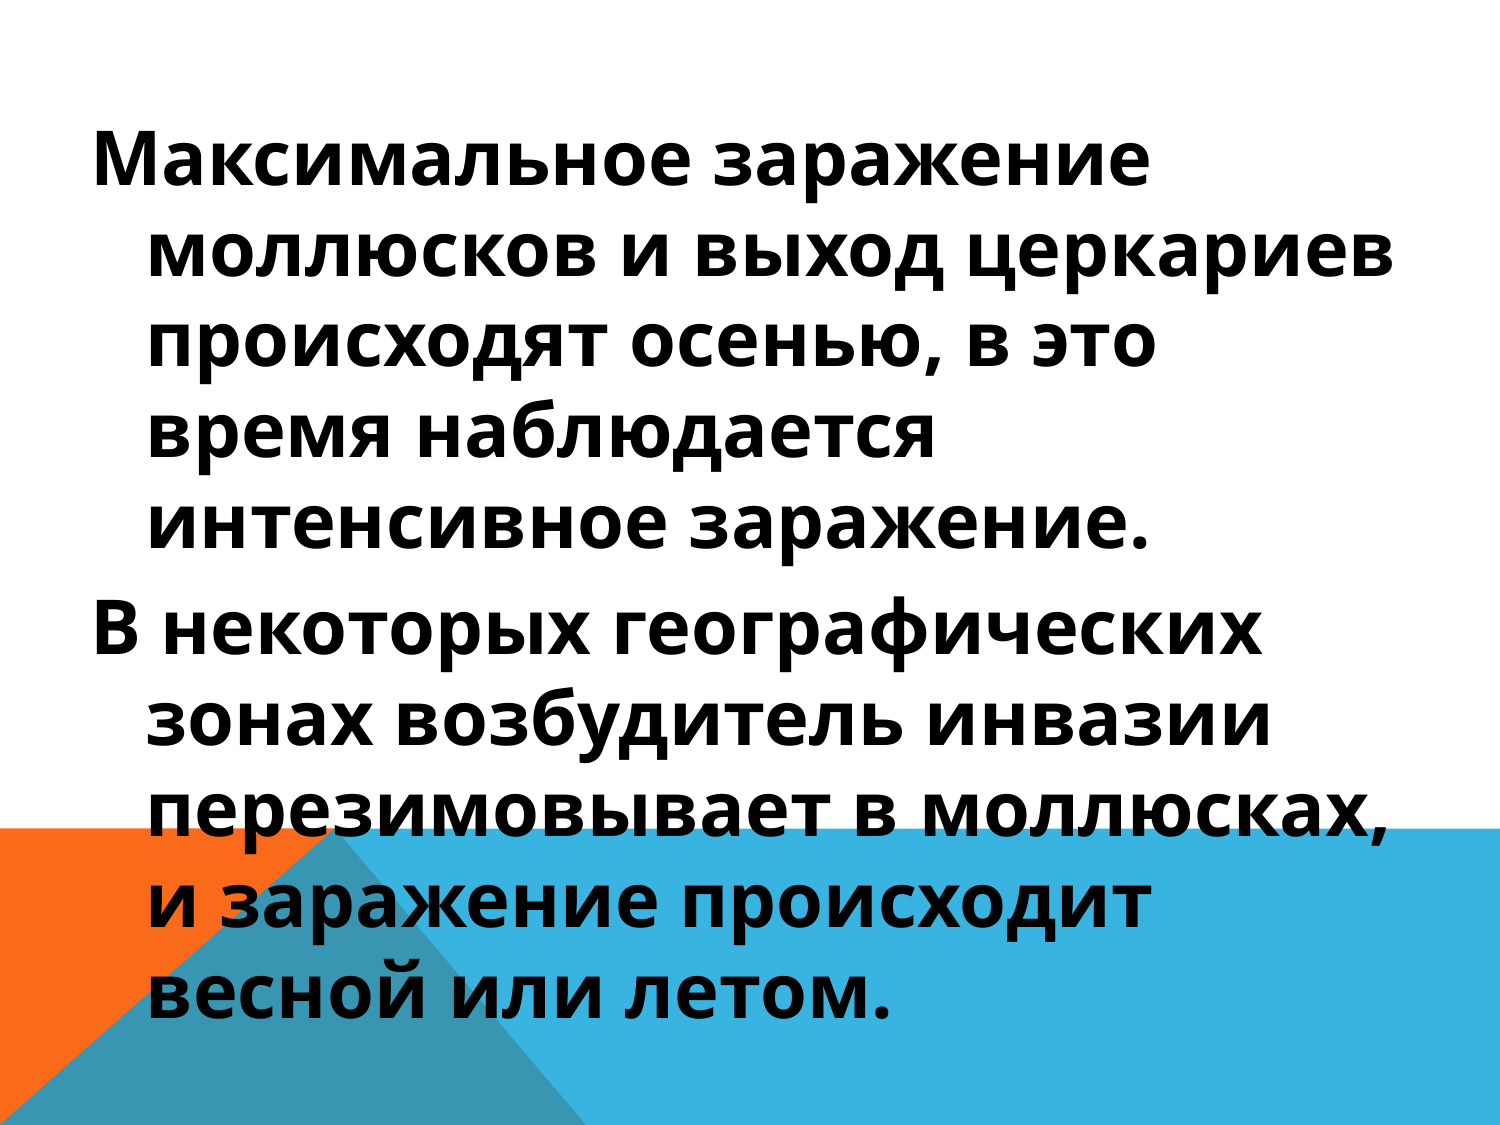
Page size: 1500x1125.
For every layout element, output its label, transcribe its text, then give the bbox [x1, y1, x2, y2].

list Максимальное заражение моллюсков и выход церкариев происходят осенью, в это время наблюдается интенсивное заражение. В некоторых географических зонах возбудитель инвазии перезимовывает в моллюсках, и заражение происходит весной или летом. [75, 101, 1425, 1059]
